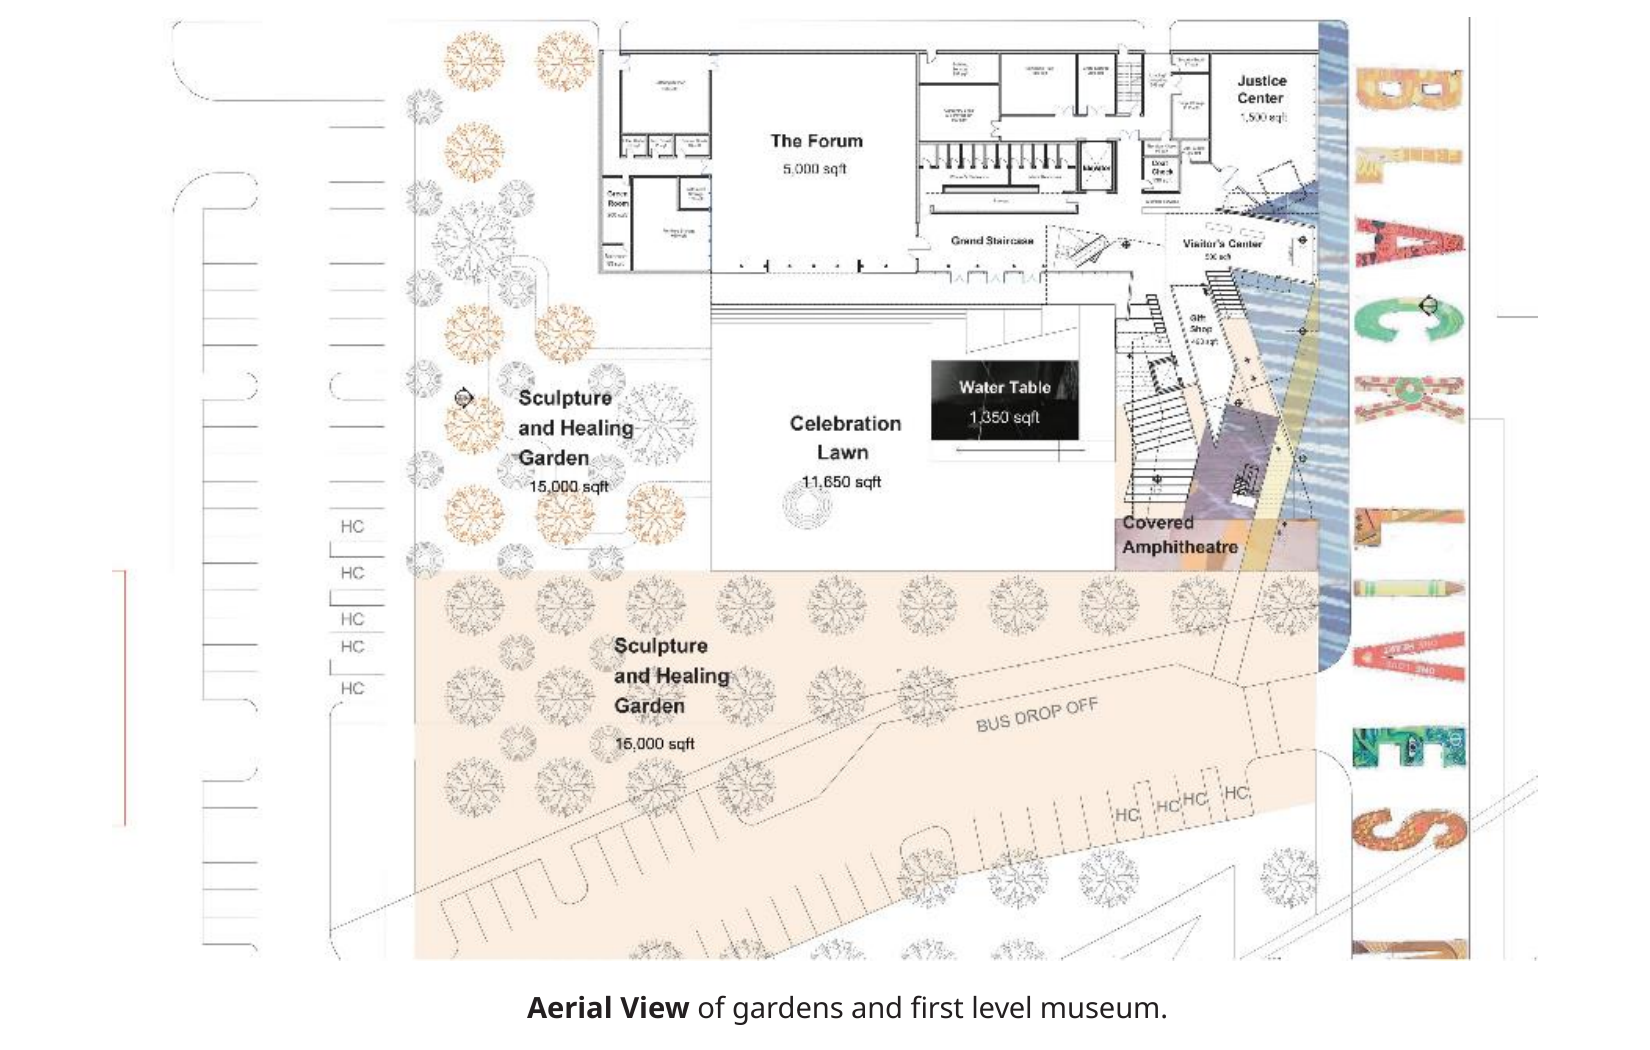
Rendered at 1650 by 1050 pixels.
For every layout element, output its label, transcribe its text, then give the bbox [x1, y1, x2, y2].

picture [112, 17, 1538, 961]
text_box Aerial View of gardens and first level museum. [525, 987, 1228, 1025]
